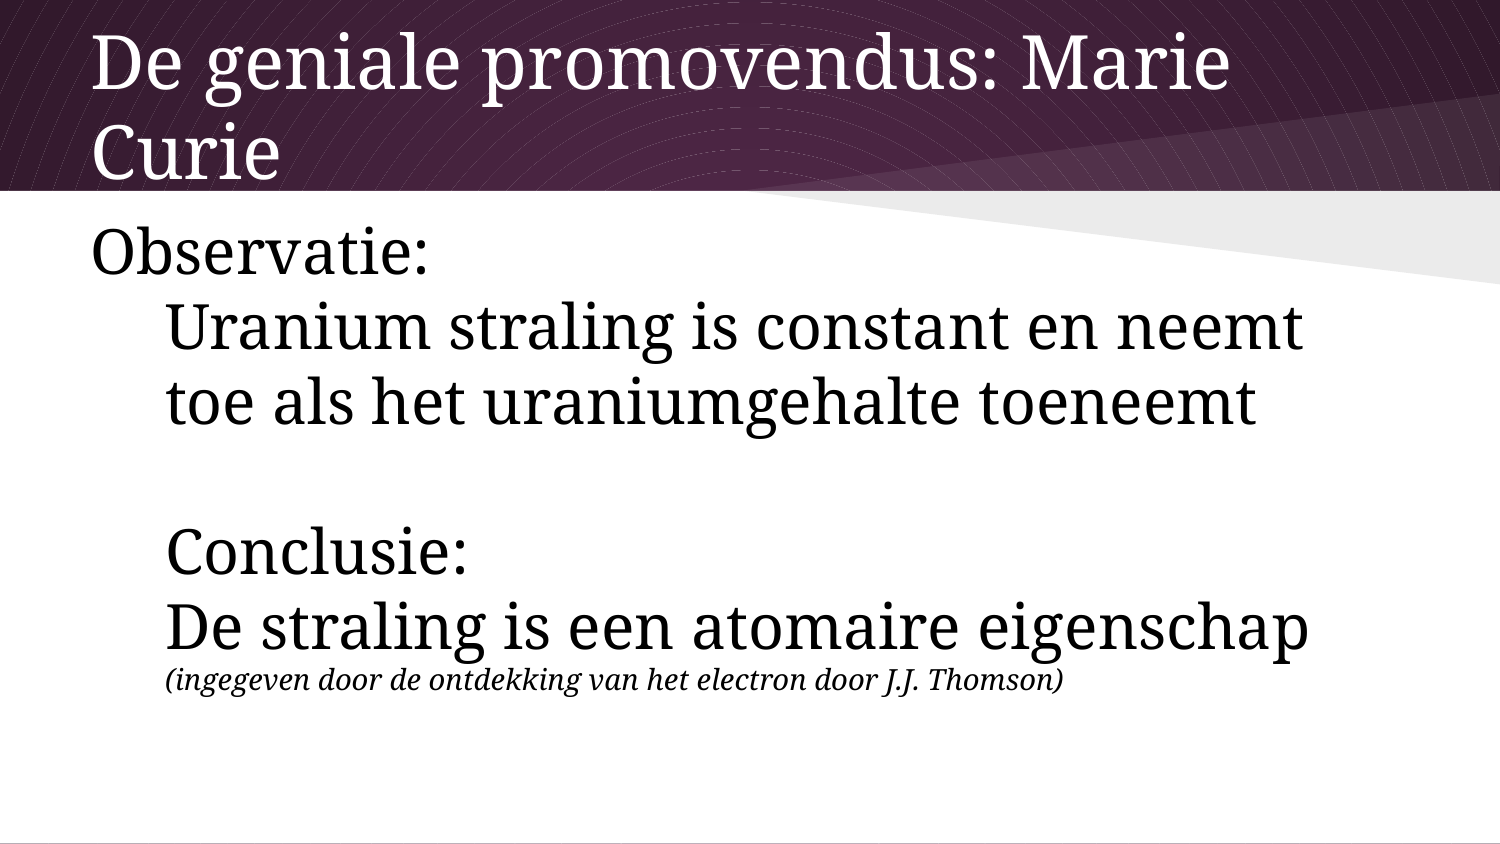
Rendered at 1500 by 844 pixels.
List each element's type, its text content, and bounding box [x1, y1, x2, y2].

list Observatie: Uranium straling is constant en neemt toe als het uraniumgehalte toeneemt Conclusie: De straling is een atomaire eigenschap (ingegeven door de ontdekking van het electron door J.J. Thomson) [75, 196, 1425, 808]
title De geniale promovendus: Marie Curie [75, 33, 1425, 175]
